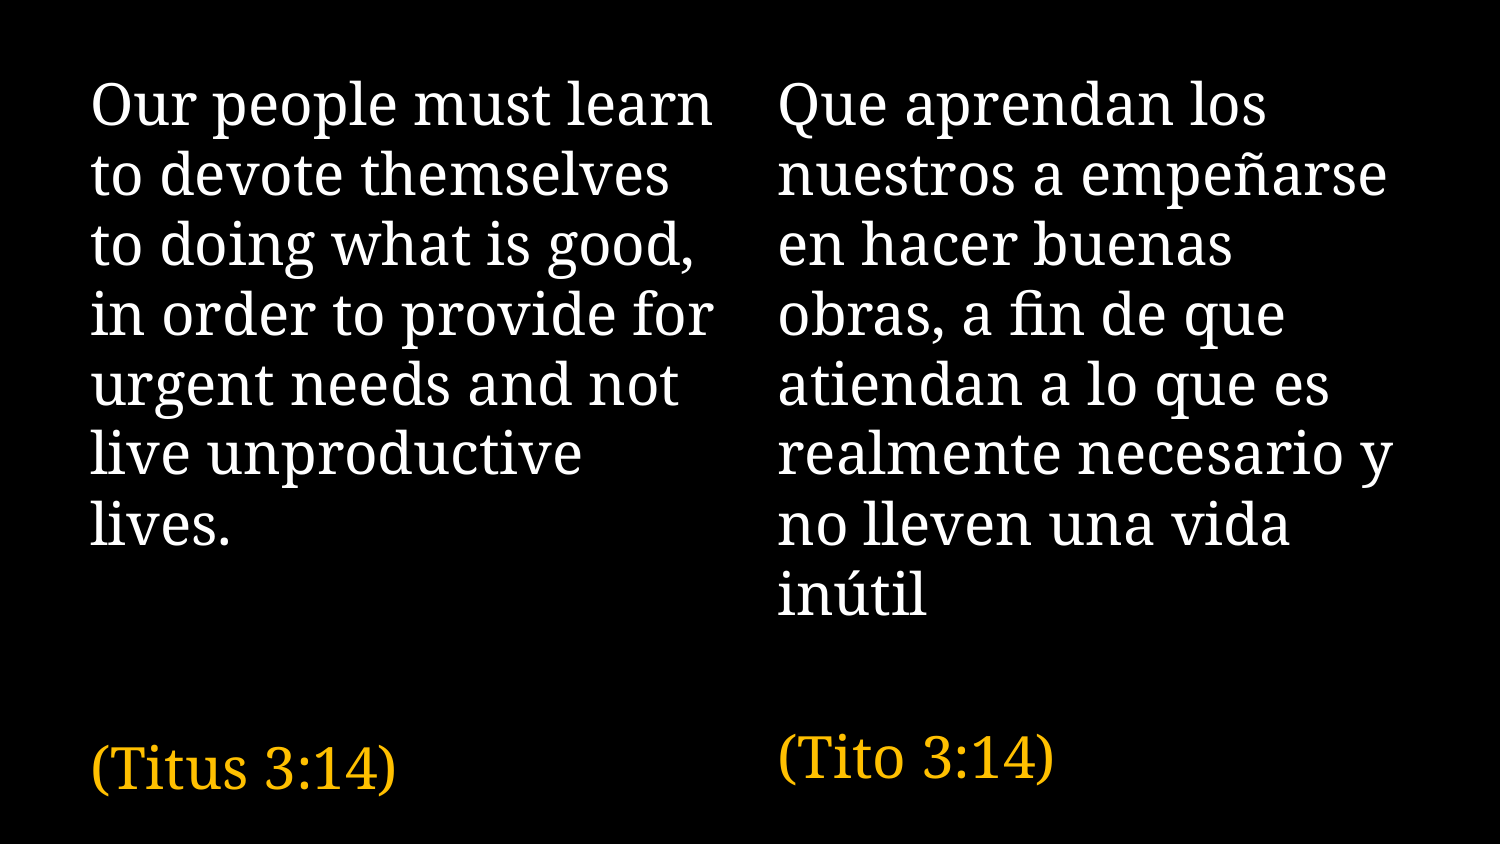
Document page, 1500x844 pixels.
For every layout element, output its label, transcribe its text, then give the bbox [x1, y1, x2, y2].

list Que aprendan los nuestros a empeñarse en hacer buenas obras, a fin de que atiendan a lo que es realmente necesario y no lleven una vida inútil (Tito 3:14) [762, 59, 1425, 754]
list Our people must learn to devote themselves to doing what is good, in order to provide for urgent needs and not live unproductive lives. (Titus 3:14) [75, 59, 738, 754]
